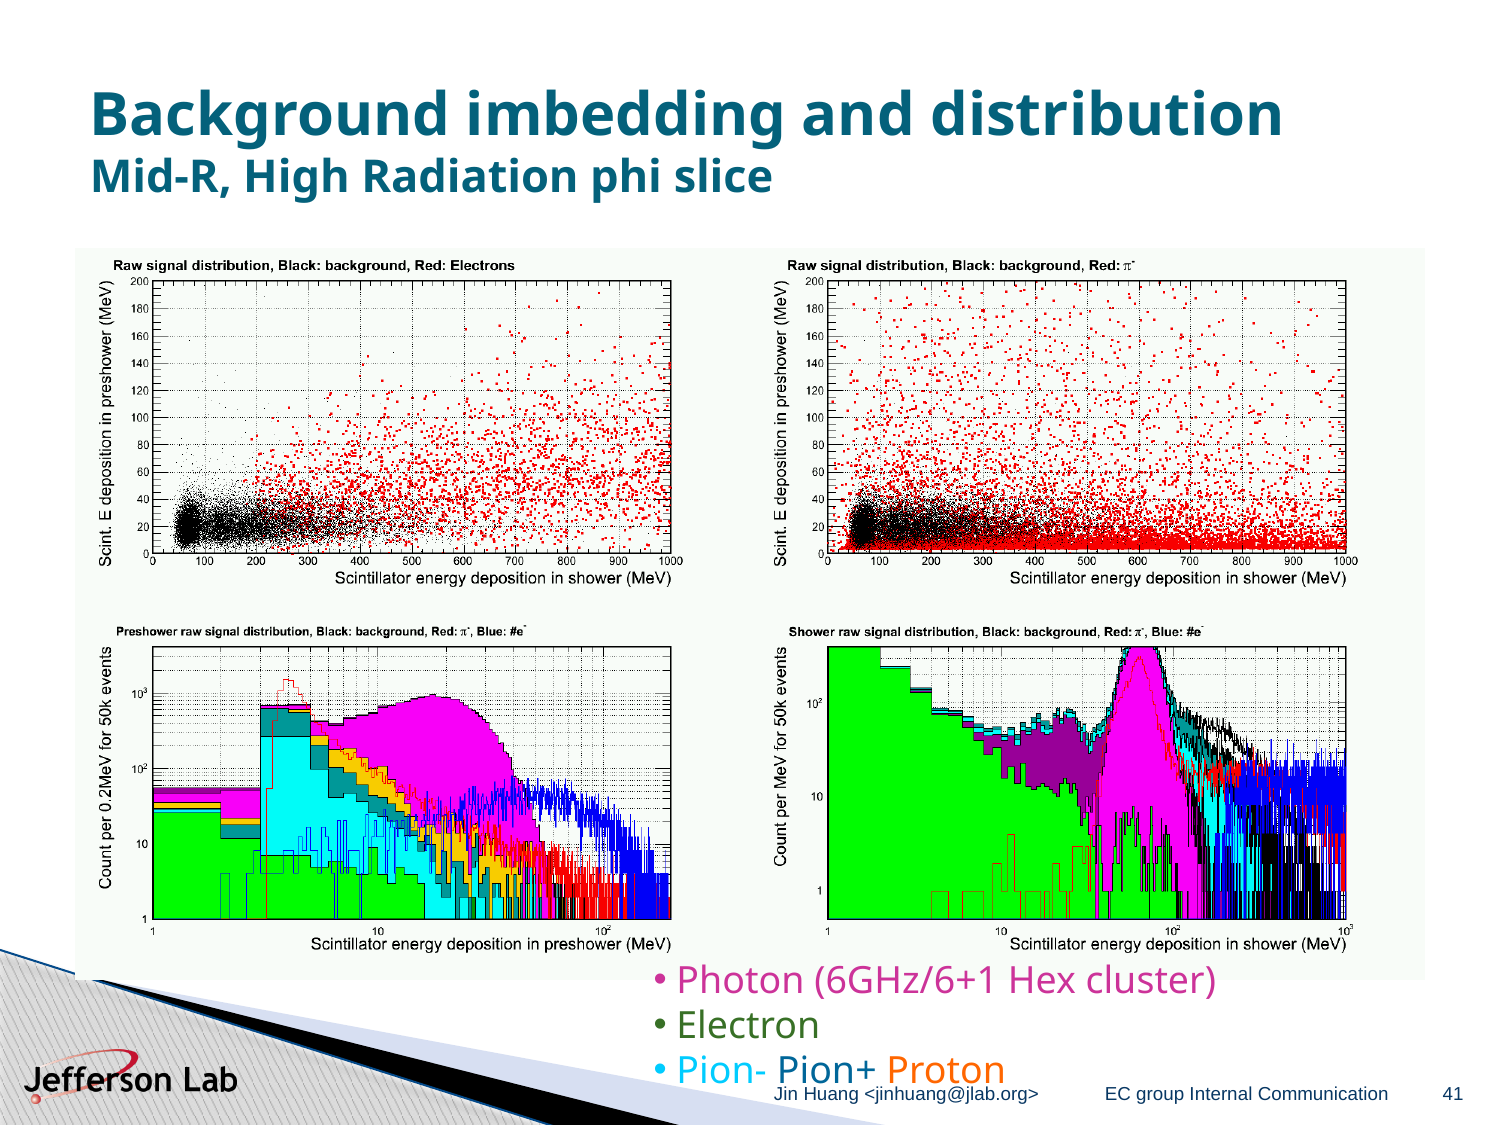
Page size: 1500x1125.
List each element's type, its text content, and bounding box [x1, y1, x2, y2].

picture [24, 1049, 237, 1104]
slide_number EC group Internal Communication [1075, 1051, 1418, 1112]
text_box Photon (6GHz/6+1 Hex cluster) Electron Pion- Pion+ Proton [638, 990, 1232, 1099]
title Background imbedding and distribution Mid-R, High Radiation phi slice [75, 45, 1425, 233]
footer Jin Huang <jinhuang@jlab.org> [737, 1099, 1075, 1112]
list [74, 248, 1426, 980]
slide_number 41 [1418, 1051, 1479, 1112]
